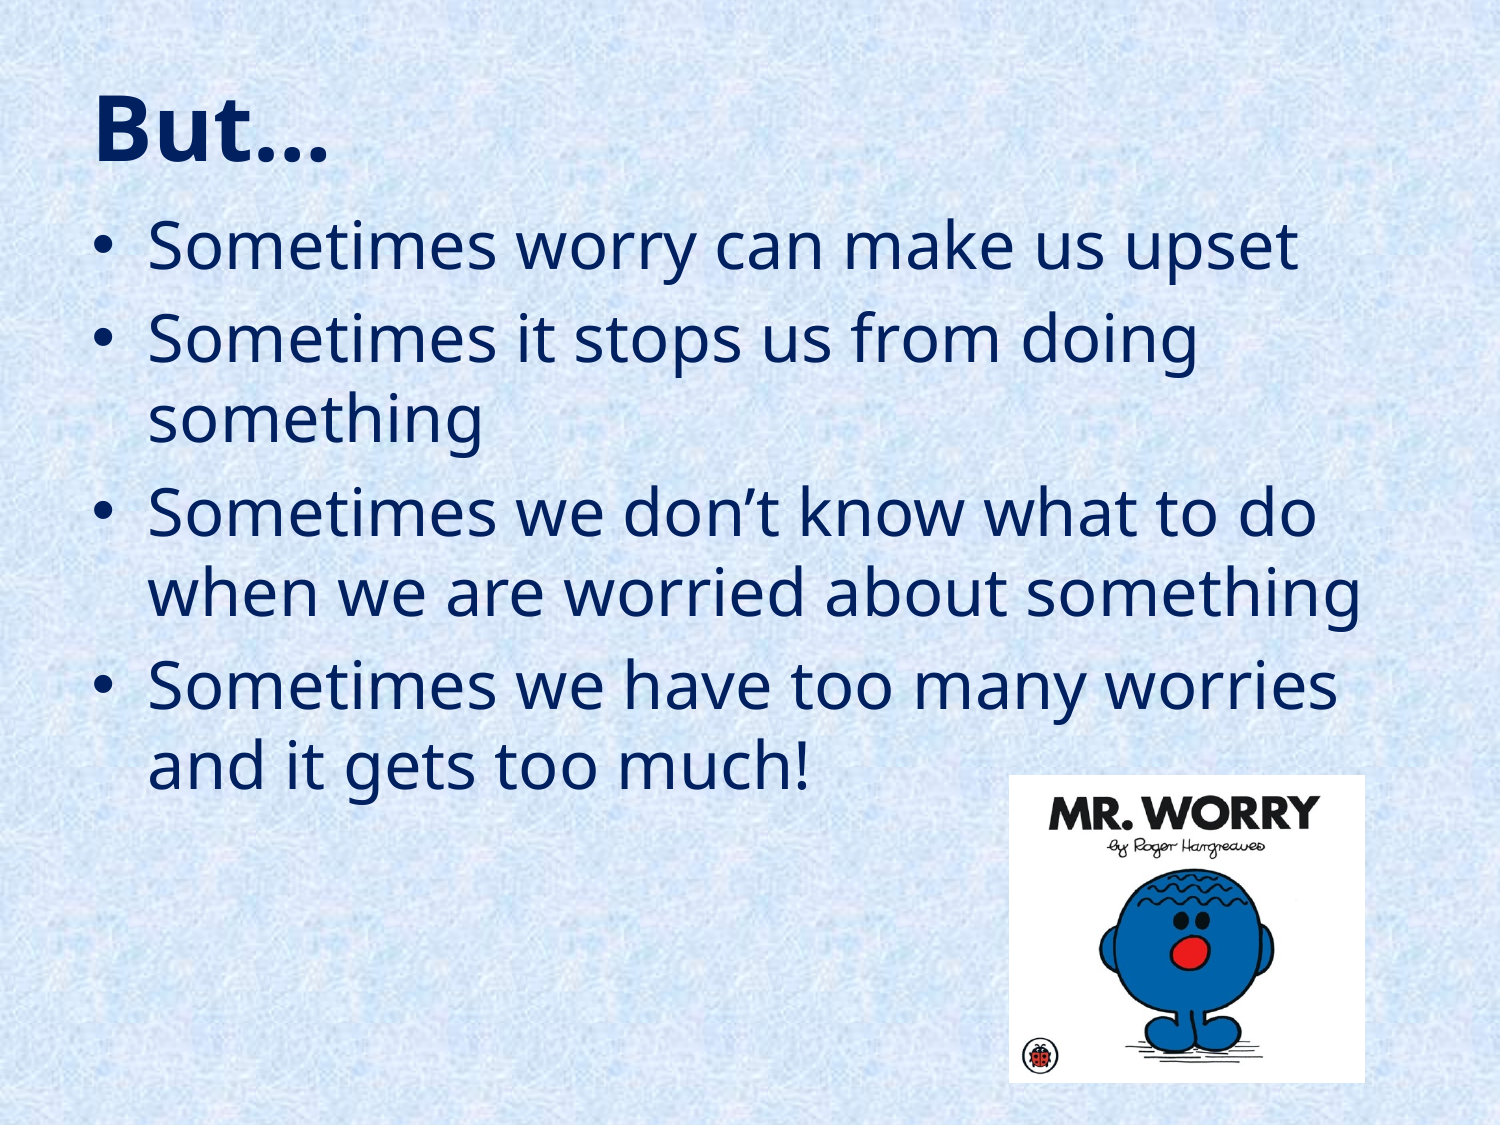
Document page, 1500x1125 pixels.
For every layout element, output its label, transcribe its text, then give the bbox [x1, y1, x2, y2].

picture [0, 0, 1500, 1125]
title But… [76, 30, 1427, 195]
list Sometimes worry can make us upset Sometimes it stops us from doing something Sometimes we don’t know what to do when we are worried about something Sometimes we have too many worries and it gets too much! [76, 195, 1427, 938]
